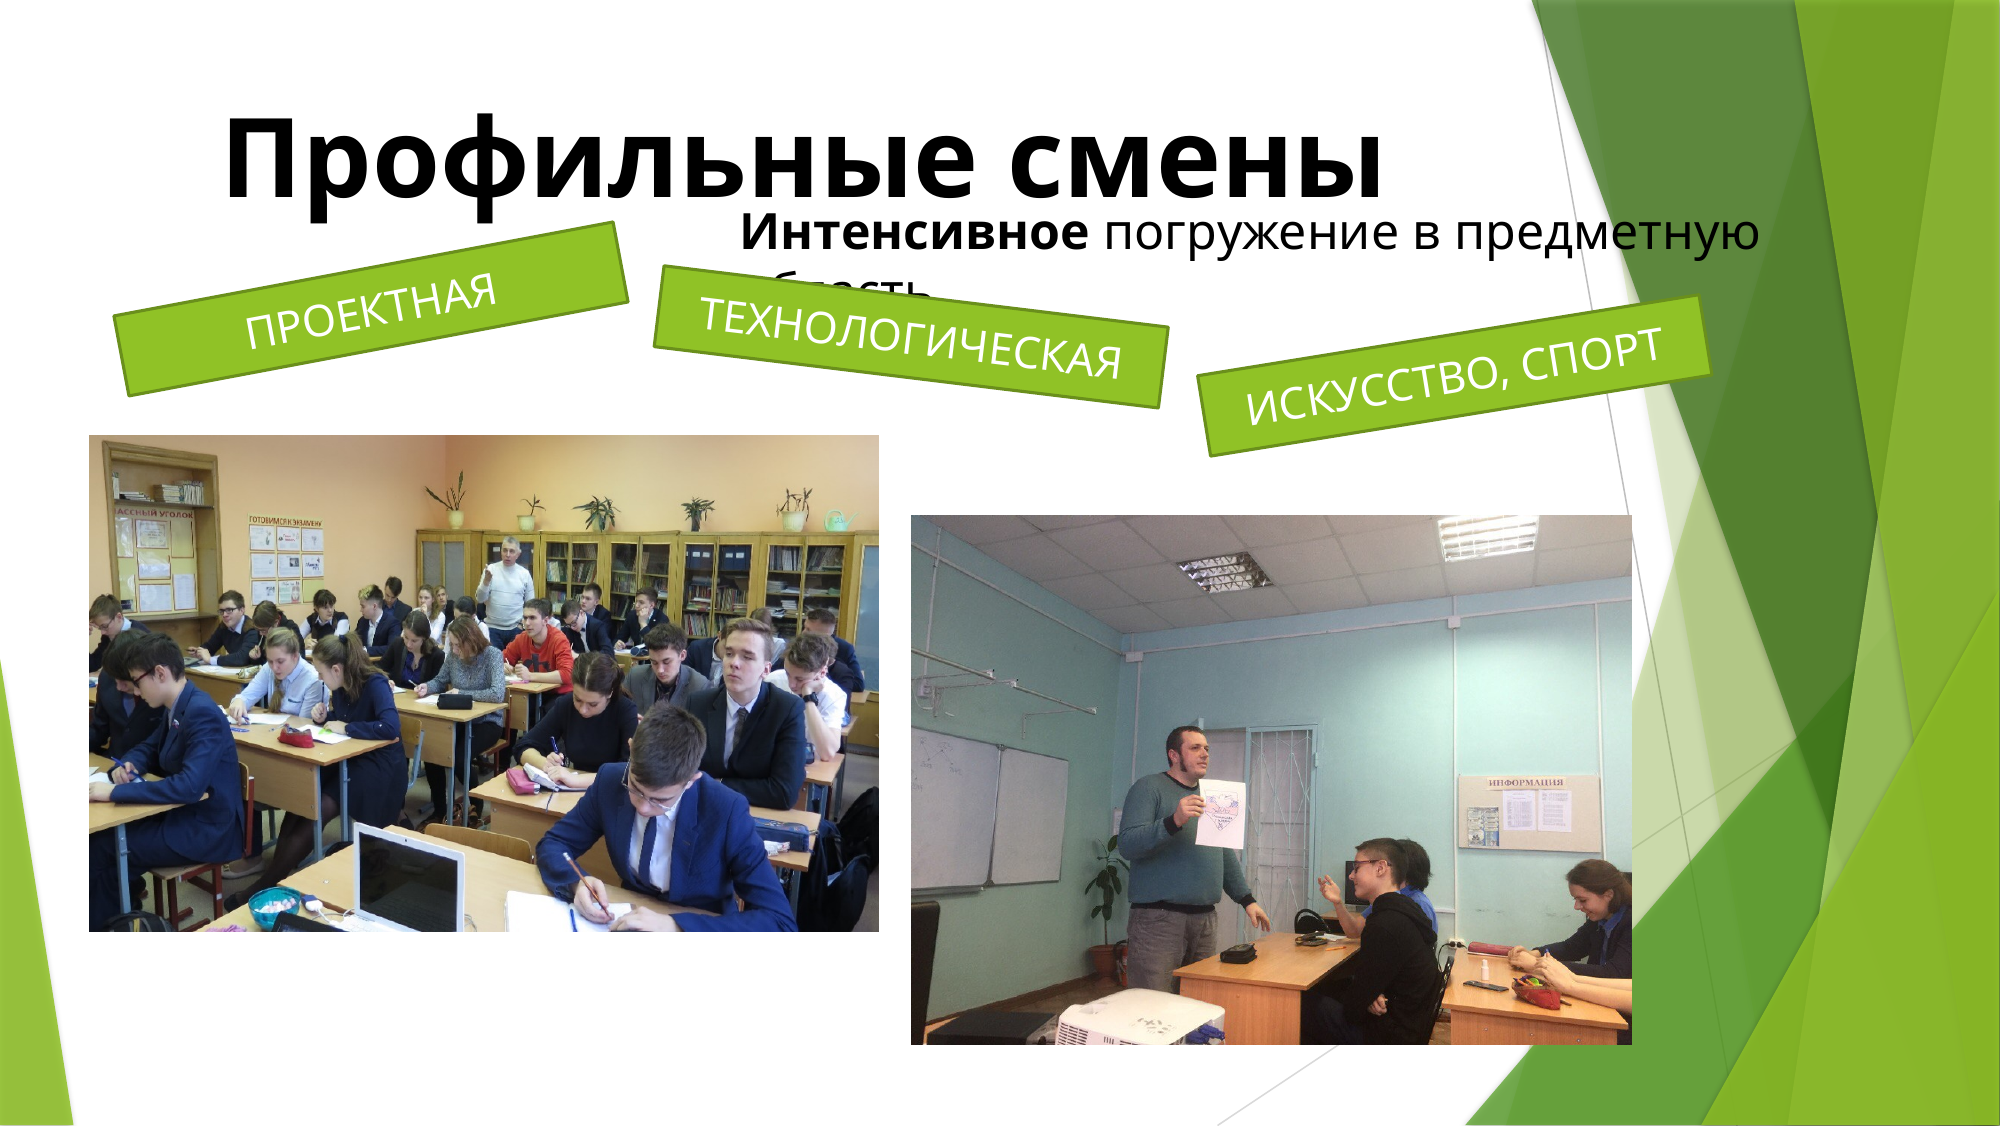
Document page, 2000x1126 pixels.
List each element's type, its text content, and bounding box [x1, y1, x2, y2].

picture [89, 434, 880, 932]
text_box ПРОЕКТНАЯ [112, 220, 630, 398]
text_box Интенсивное погружение в предметную область [725, 192, 1849, 328]
text_box ТЕХНОЛОГИЧЕСКАЯ [652, 264, 1170, 410]
text_box Профильные смены [205, 80, 1553, 228]
text_box ИСКУССТВО, СПОРТ [1196, 293, 1714, 458]
picture [910, 514, 1633, 1046]
